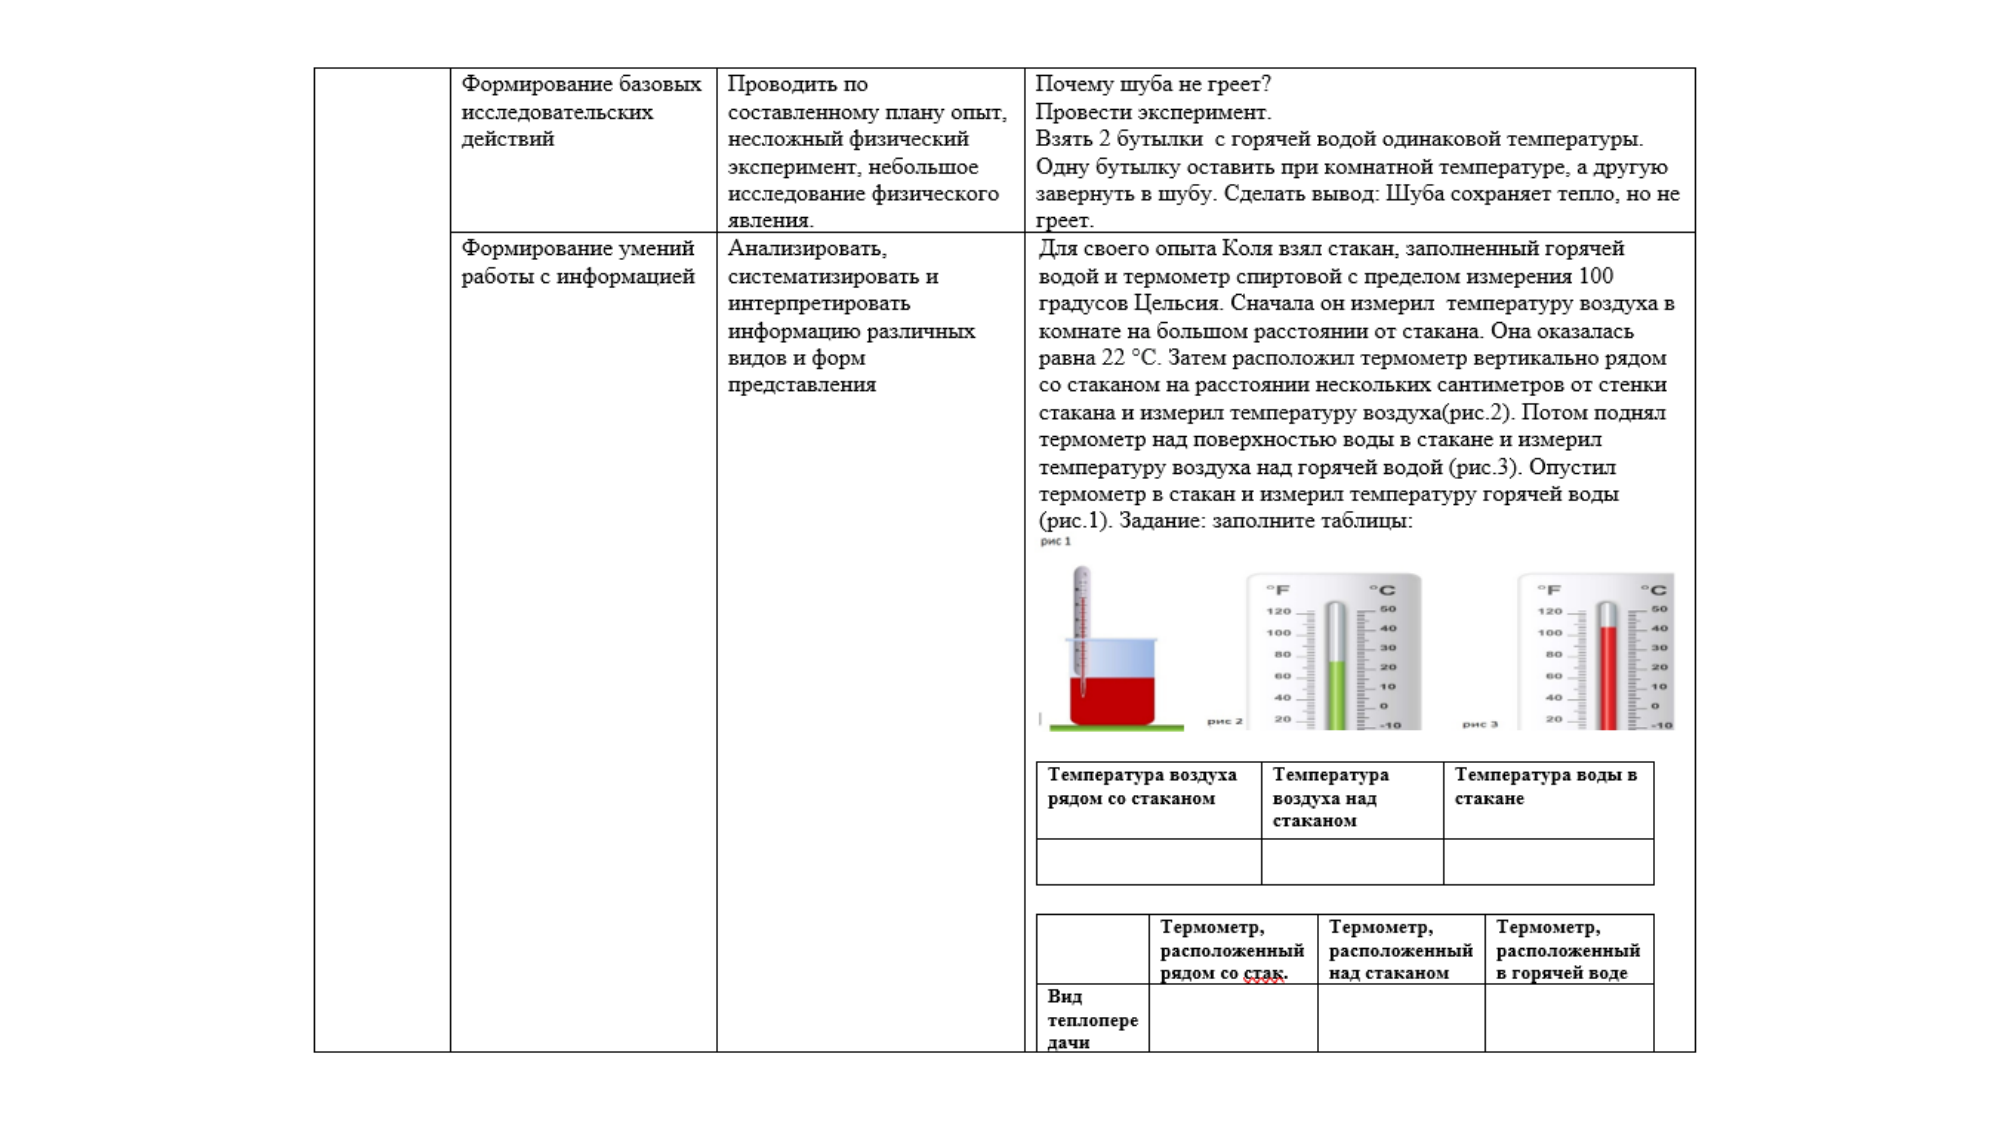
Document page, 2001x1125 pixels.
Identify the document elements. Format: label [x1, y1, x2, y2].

picture [234, 35, 1803, 1090]
